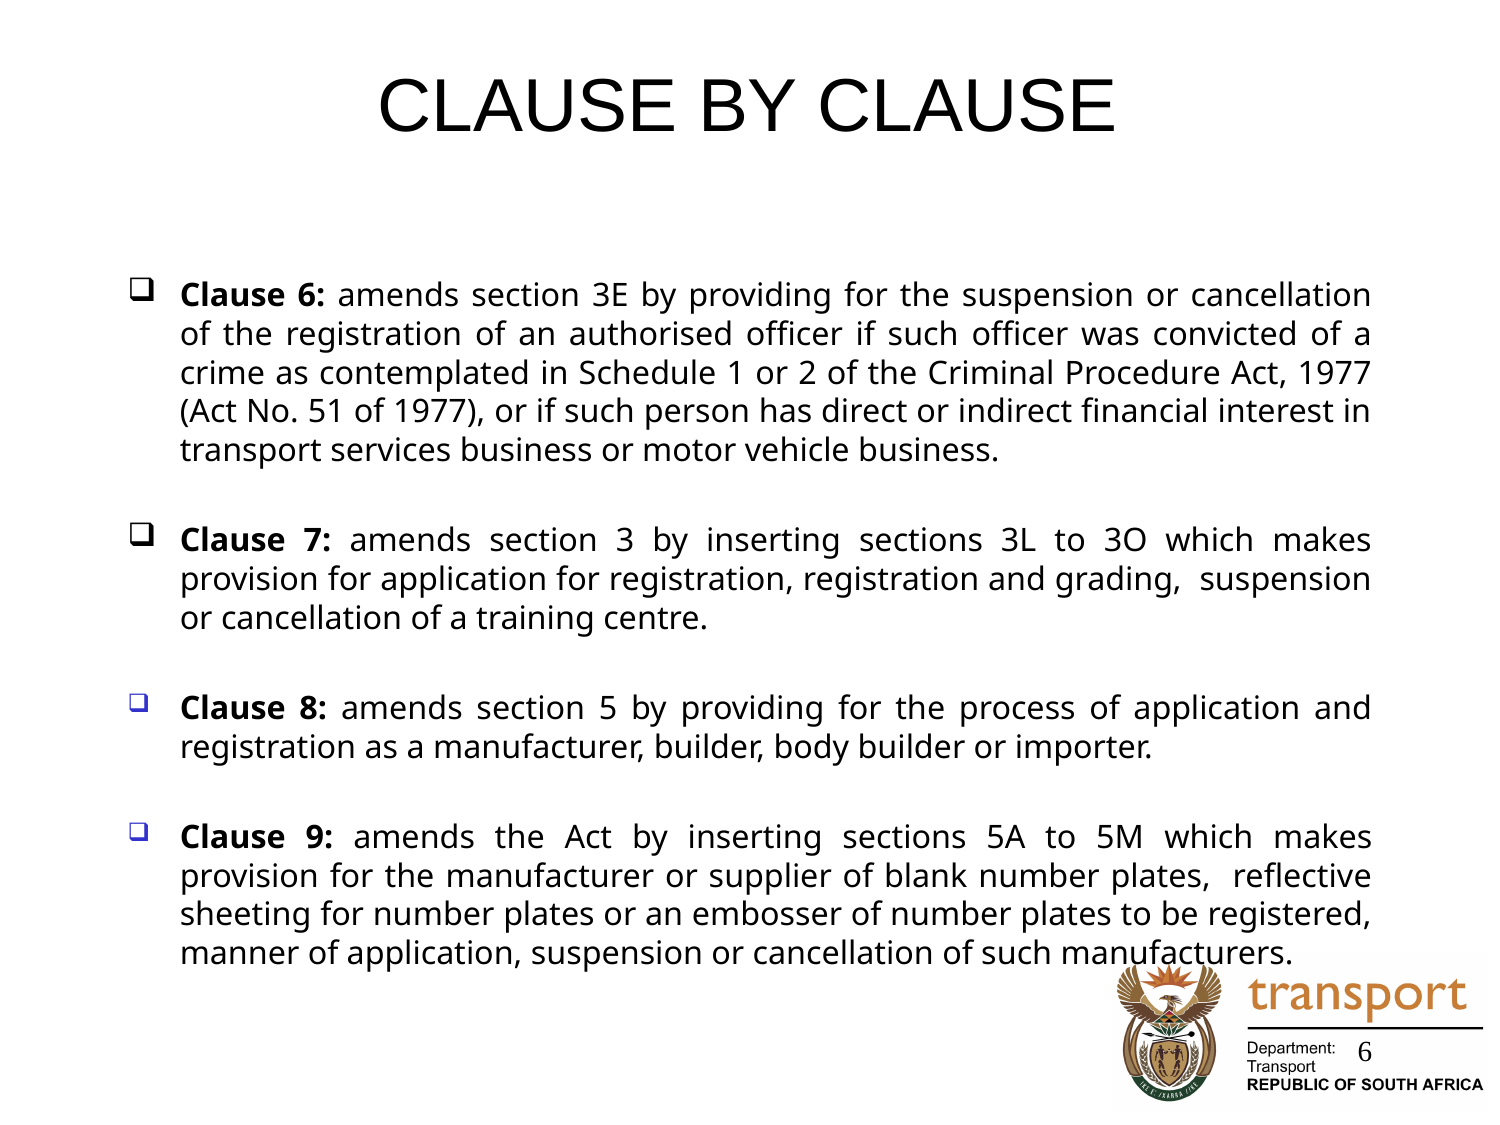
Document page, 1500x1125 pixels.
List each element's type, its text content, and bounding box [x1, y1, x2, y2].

title CLAUSE BY CLAUSE [112, 30, 1388, 173]
slide_number 6 [1074, 1024, 1388, 1101]
list Clause 6: amends section 3E by providing for the suspension or cancellation of the registration of an authorised officer if such officer was convicted of a crime as contemplated in Schedule 1 or 2 of the Criminal Procedure Act, 1977 (Act No. 51 of 1977), or if such person has direct or indirect financial interest in transport services business or motor vehicle business. Clause 7: amends section 3 by inserting sections 3L to 3O which makes provision for application for registration, registration and grading, suspension or cancellation of a training centre. Clause 8: amends section 5 by providing for the process of application and registration as a manufacturer, builder, body builder or importer. Clause 9: amends the Act by inserting sections 5A to 5M which makes provision for the manufacturer or supplier of blank number plates, reflective sheeting for number plates or an embosser of number plates to be registered, manner of application, suspension or cancellation of such manufacturers. [112, 267, 1388, 1000]
